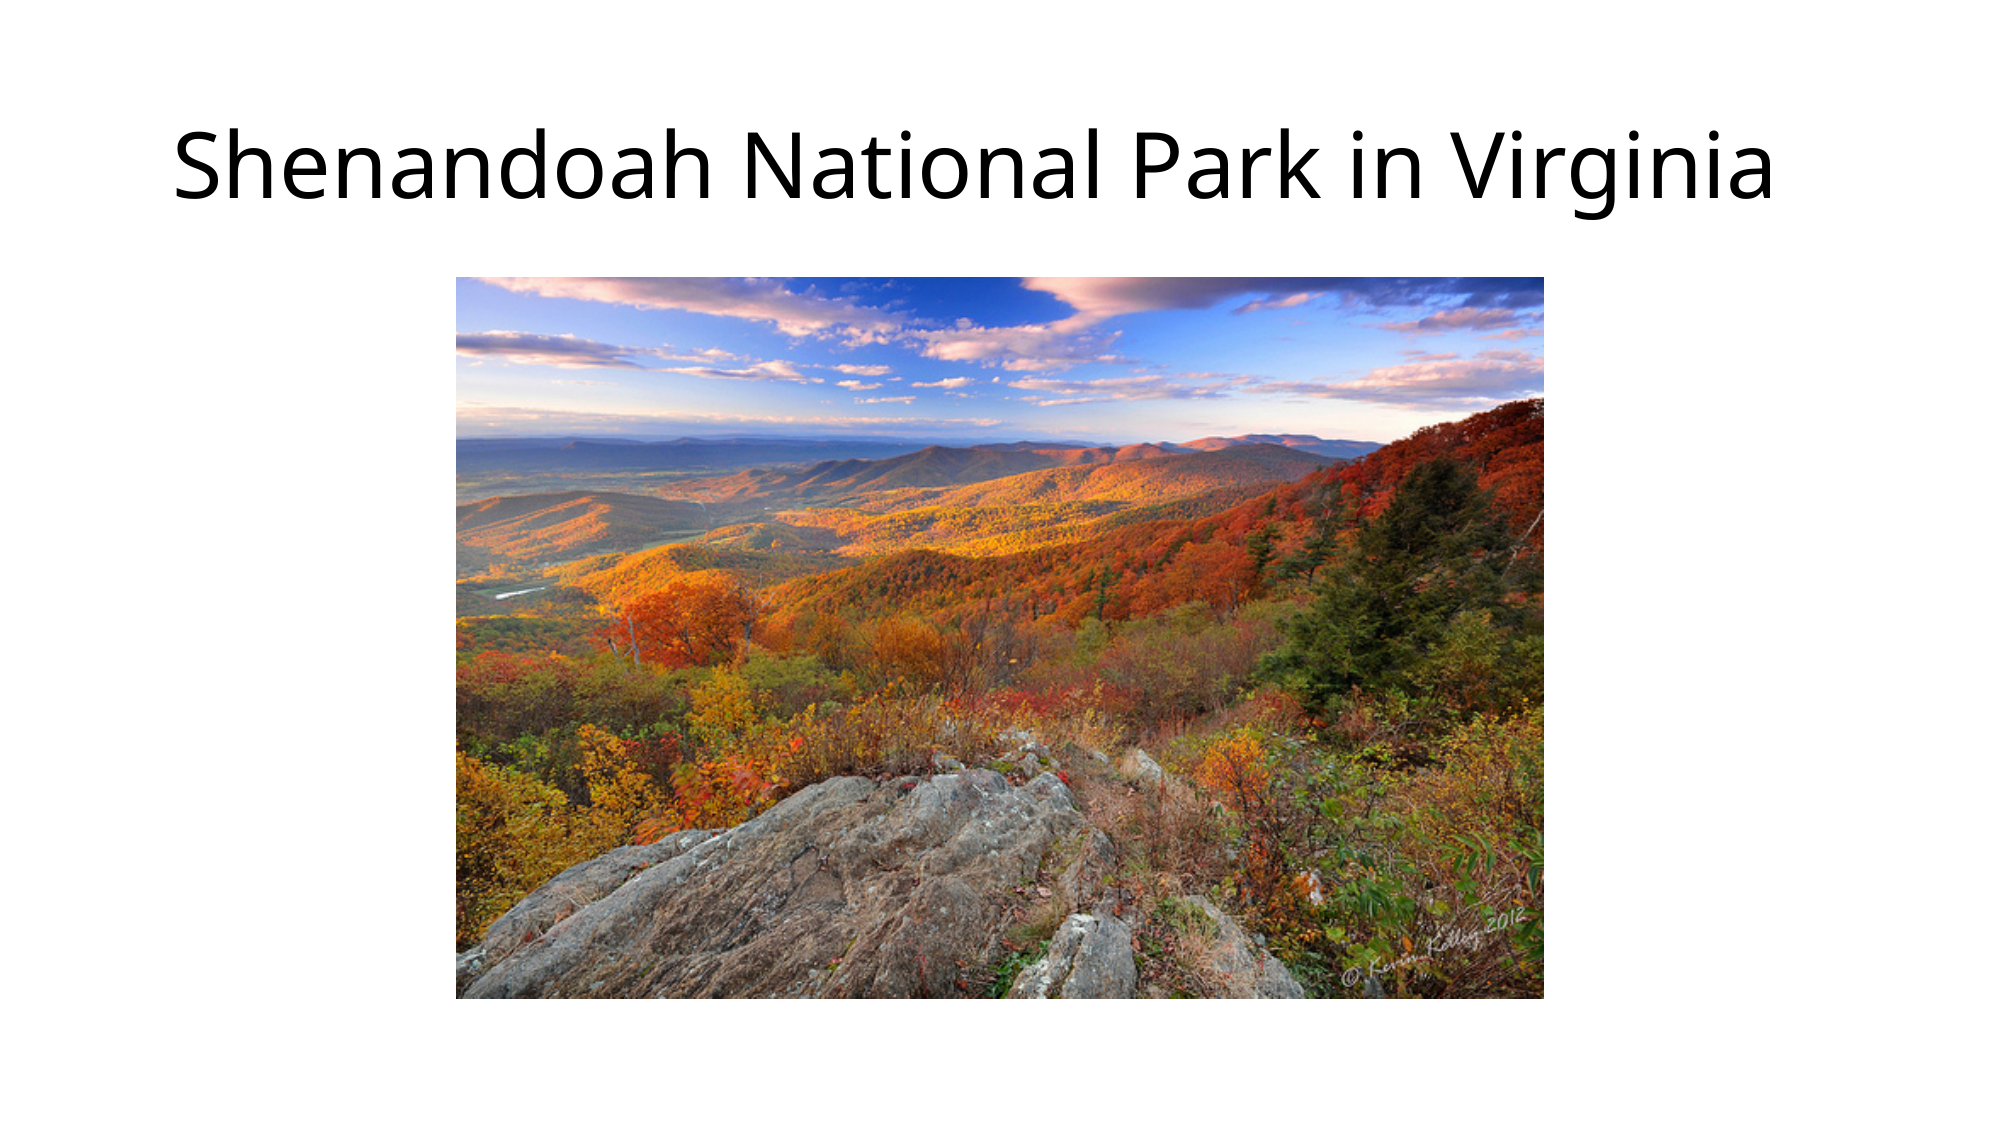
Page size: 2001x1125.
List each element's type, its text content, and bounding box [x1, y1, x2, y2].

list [456, 277, 1544, 999]
title Shenandoah National Park in Virginia [137, 59, 1863, 278]
